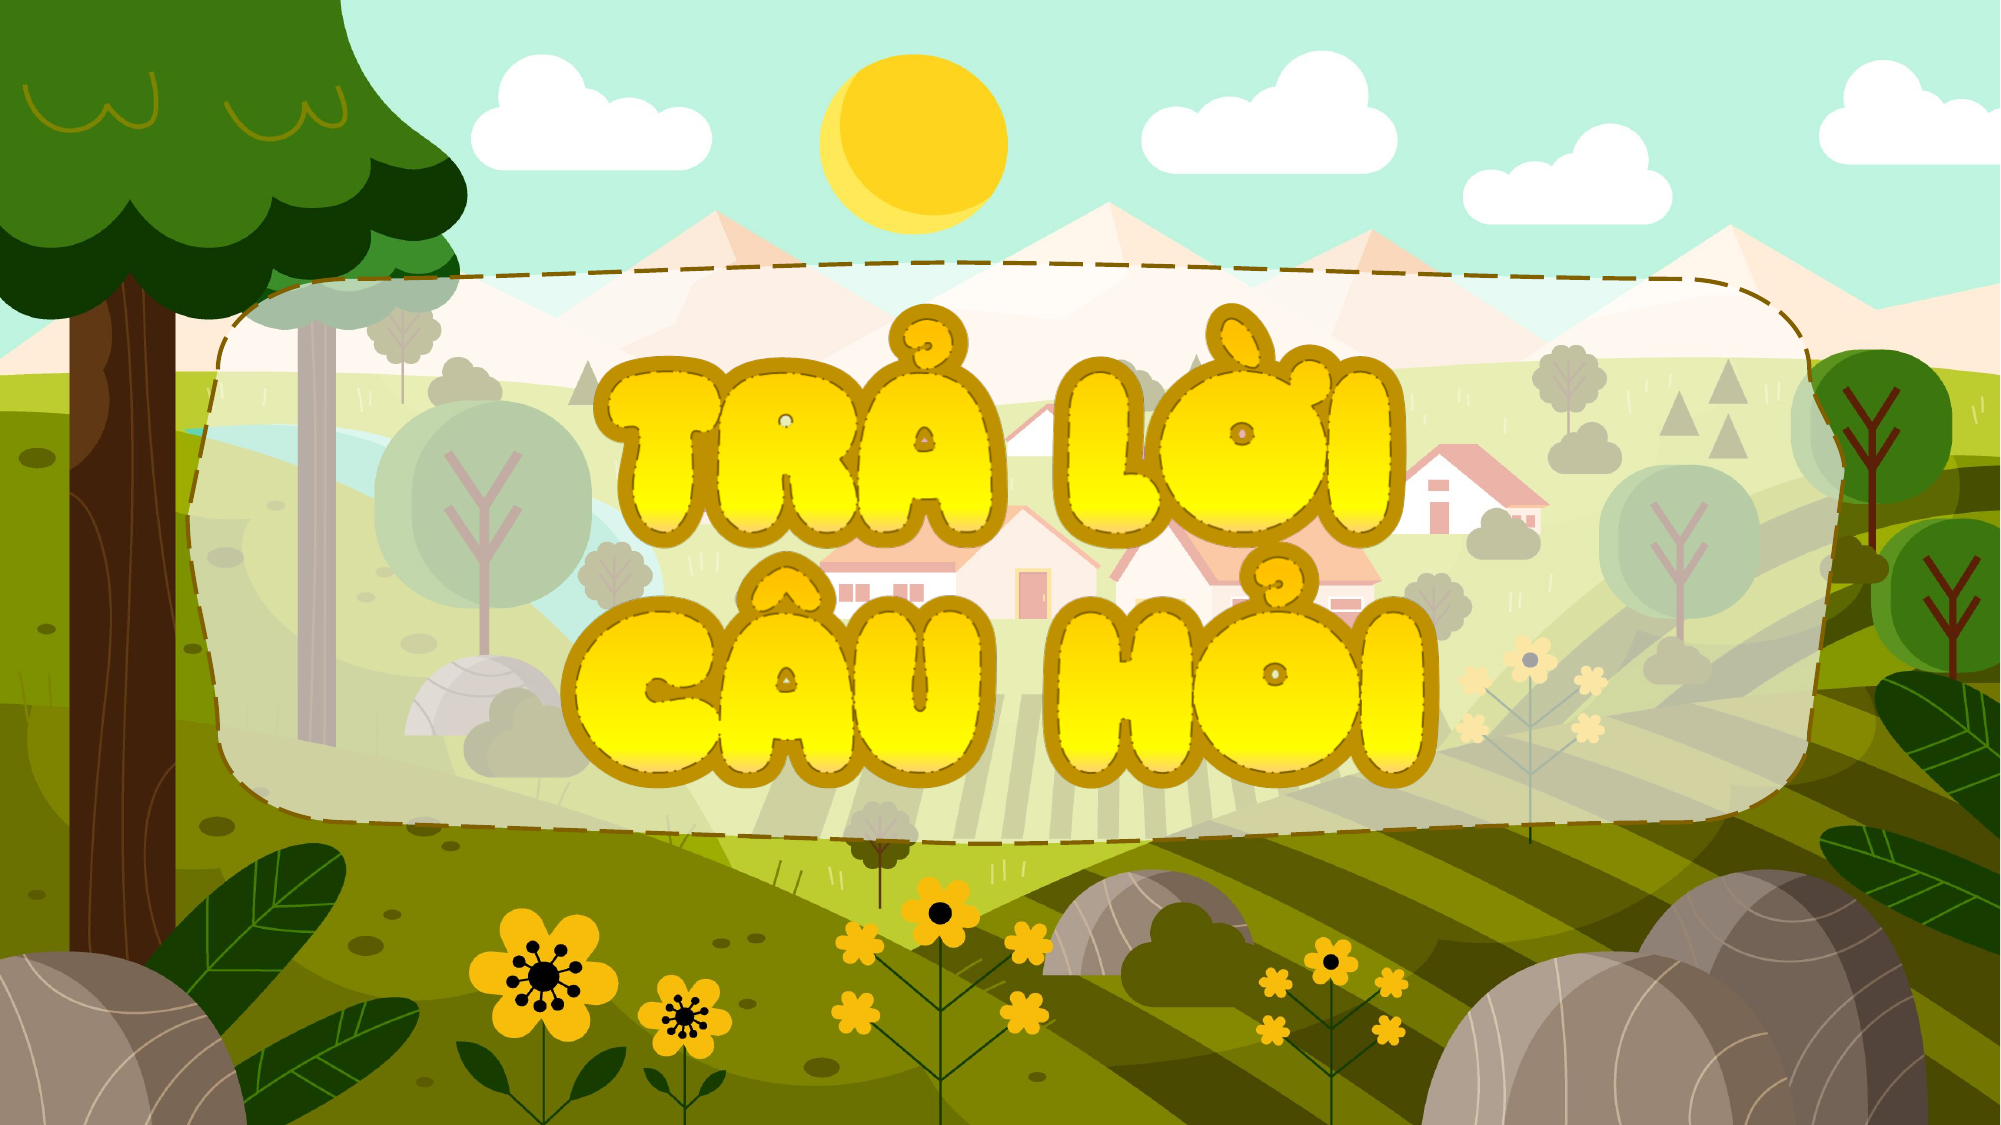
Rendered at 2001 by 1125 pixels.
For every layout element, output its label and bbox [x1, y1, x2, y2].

picture [0, 0, 2001, 1125]
text_box [187, 262, 1845, 844]
